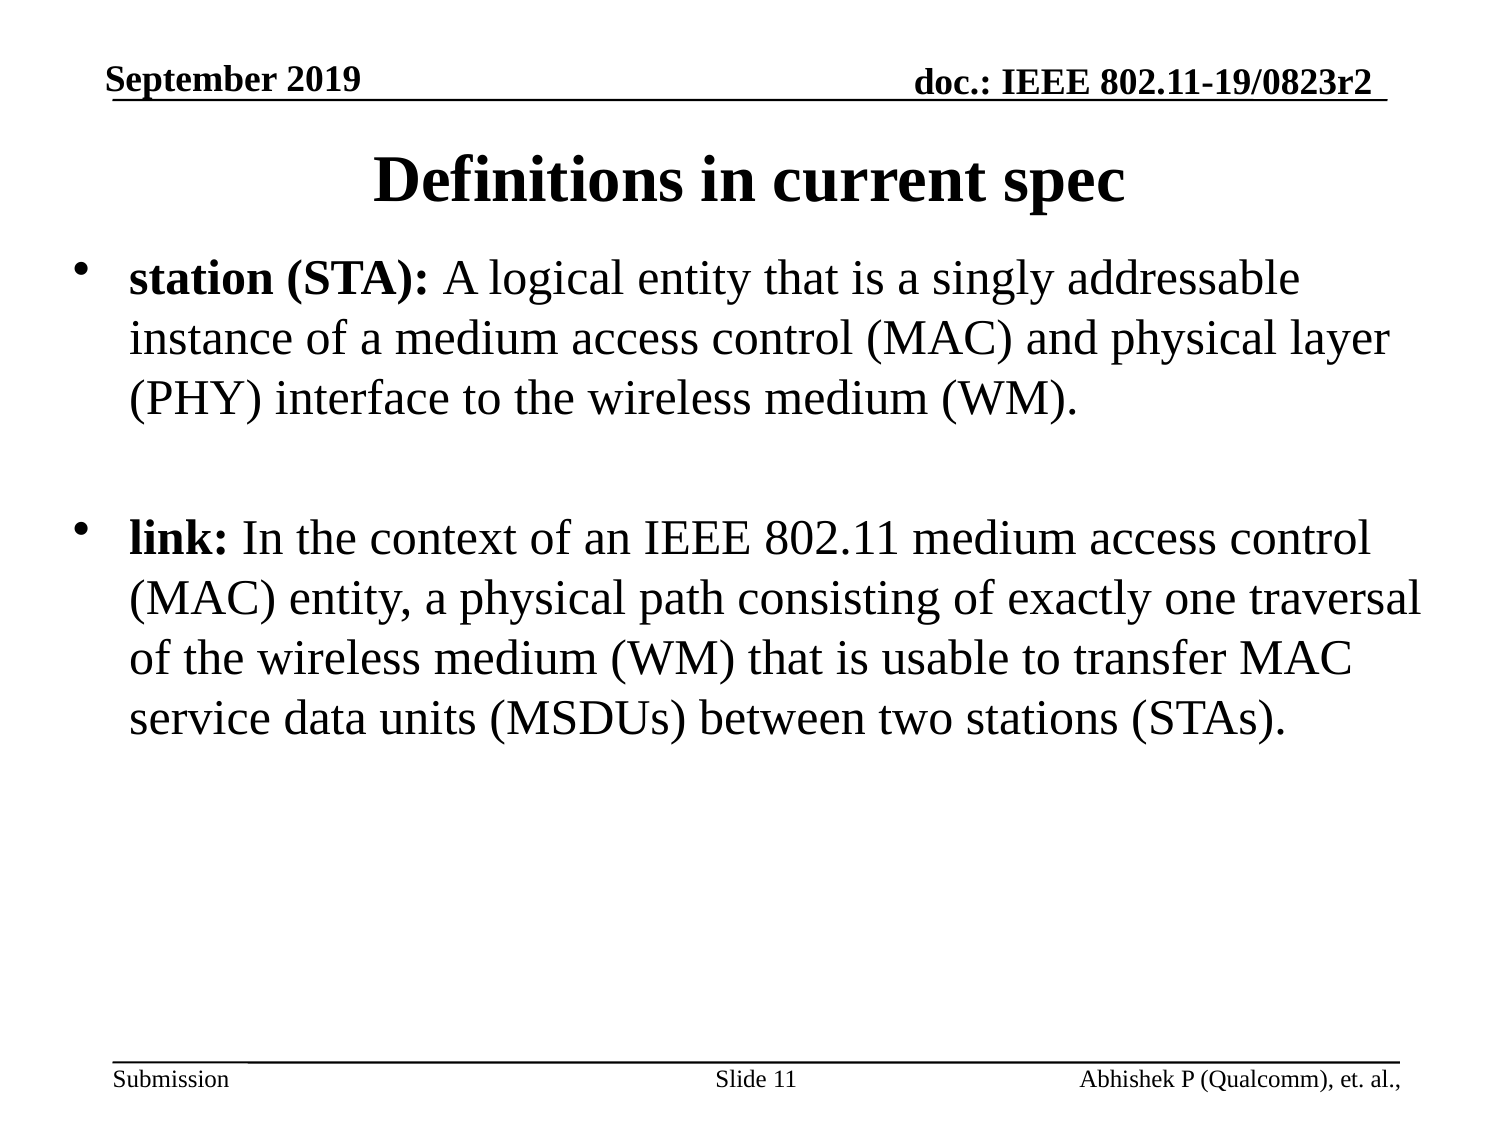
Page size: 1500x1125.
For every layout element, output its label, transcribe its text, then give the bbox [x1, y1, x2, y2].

title Definitions in current spec [112, 112, 1388, 238]
footer Abhishek P (Qualcomm), et. al., [949, 1061, 1402, 1093]
list station (STA): A logical entity that is a singly addressable instance of a medium access control (MAC) and physical layer (PHY) interface to the wireless medium (WM). link: In the context of an IEEE 802.11 medium access control (MAC) entity, a physical path consisting of exactly one traversal of the wireless medium (WM) that is usable to transfer MAC service data units (MSDUs) between two stations (STAs). [57, 237, 1439, 1041]
slide_number Slide 11 [712, 1061, 801, 1093]
